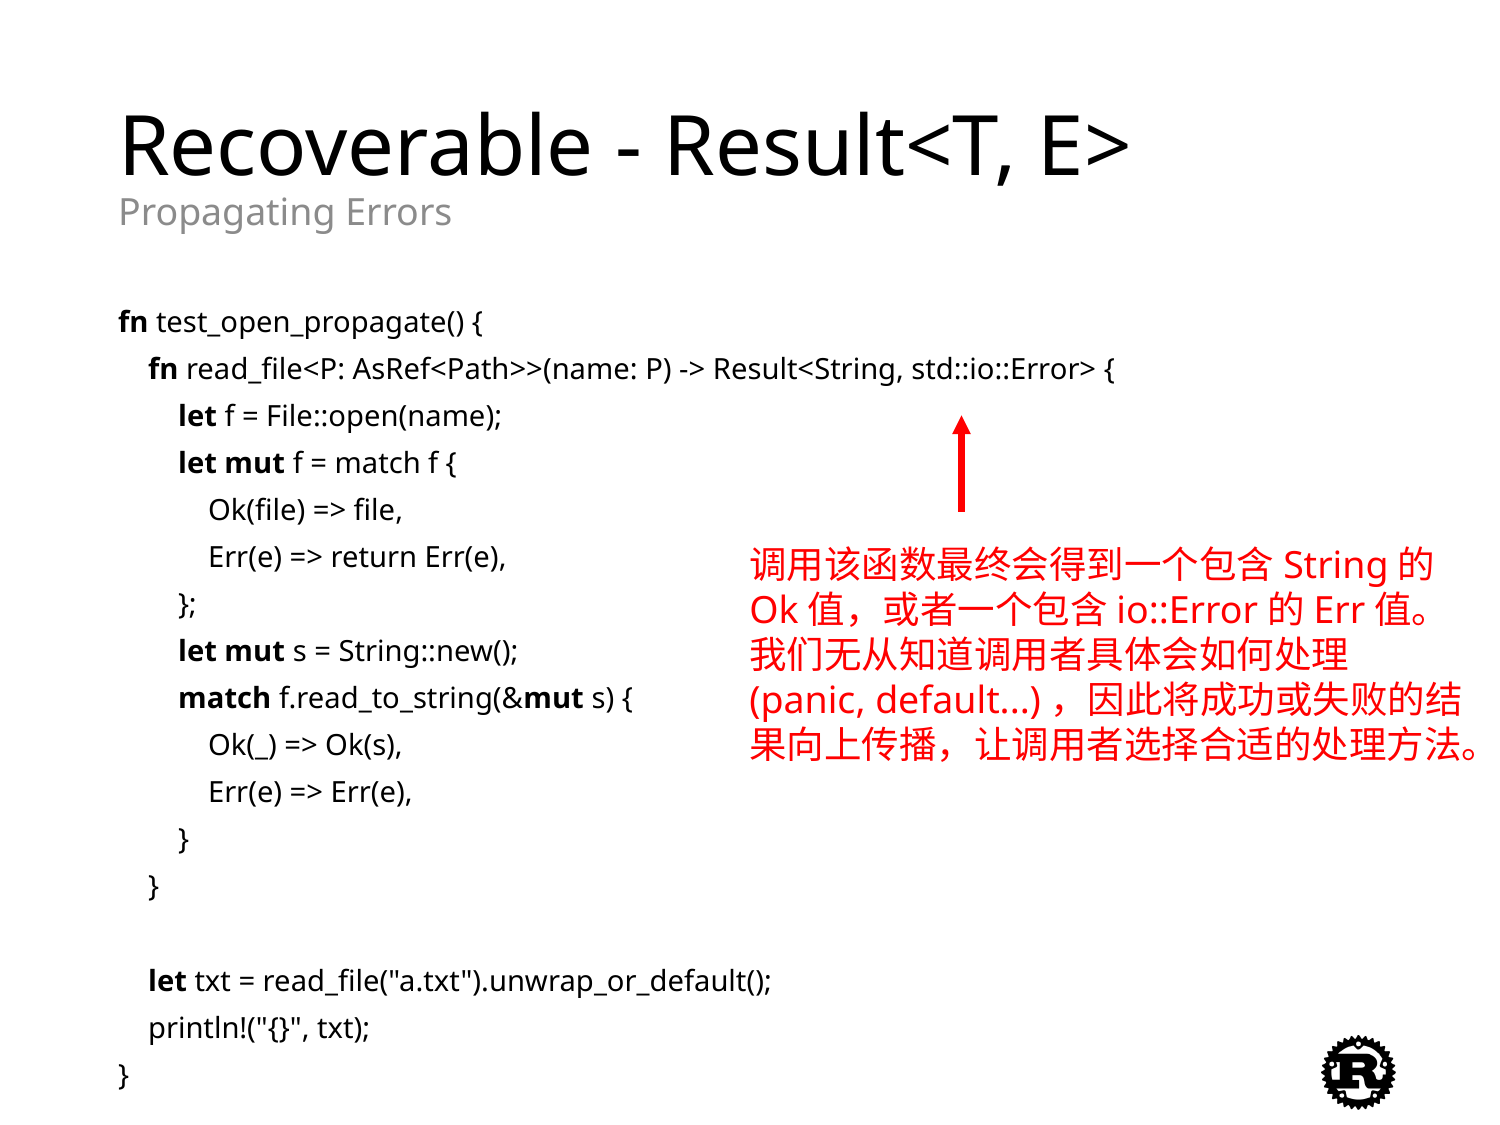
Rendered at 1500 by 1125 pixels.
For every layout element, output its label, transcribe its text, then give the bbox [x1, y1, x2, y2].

title Recoverable - Result<T, E> Propagating Errors [103, 59, 1397, 278]
text_box 调用该函数最终会得到一个包含String的Ok值，或者一个包含io::Error的Err值。 我们无从知道调用者具体会如何处理(panic, default...)，因此将成功或失败的结果向上传播，让调用者选择合适的处理方法。 [734, 533, 1485, 774]
list fn test_open_propagate() { fn read_file<P: AsRef<Path>>(name: P) -> Result<String, std::io::Error> { let f = File::open(name); let mut f = match f { Ok(file) => file, Err(e) => return Err(e), }; let mut s = String::new(); match f.read_to_string(&mut s) { Ok(_) => Ok(s), Err(e) => Err(e), } } let txt = read_file("a.txt").unwrap_or_default(); println!("{}", txt); } [103, 299, 1397, 1125]
